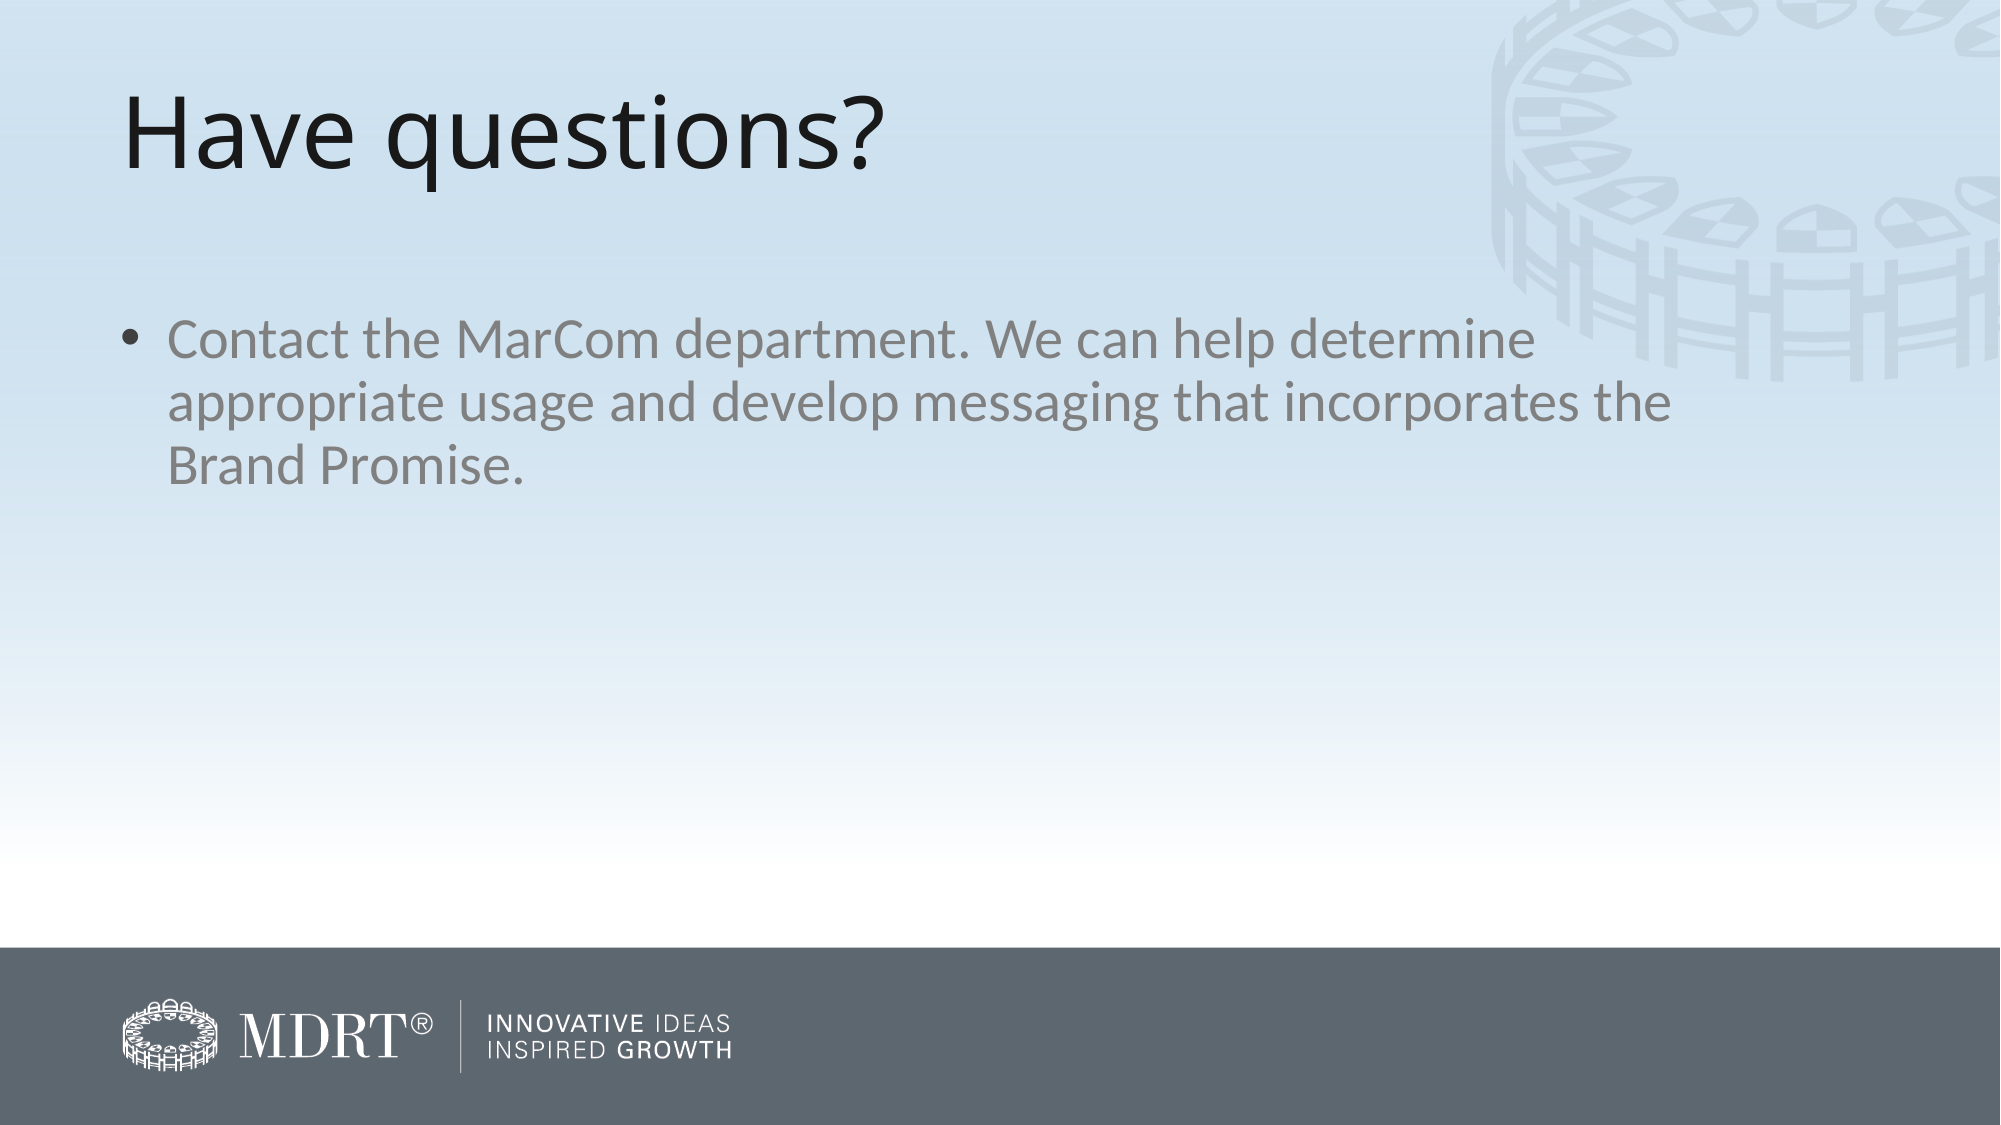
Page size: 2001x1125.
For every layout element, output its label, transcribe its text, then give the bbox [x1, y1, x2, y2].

list Contact the MarCom department. We can help determine appropriate usage and develop messaging that incorporates the Brand Promise. [105, 301, 1831, 886]
title Have questions? [105, 27, 1831, 245]
picture [0, 0, 2000, 1125]
